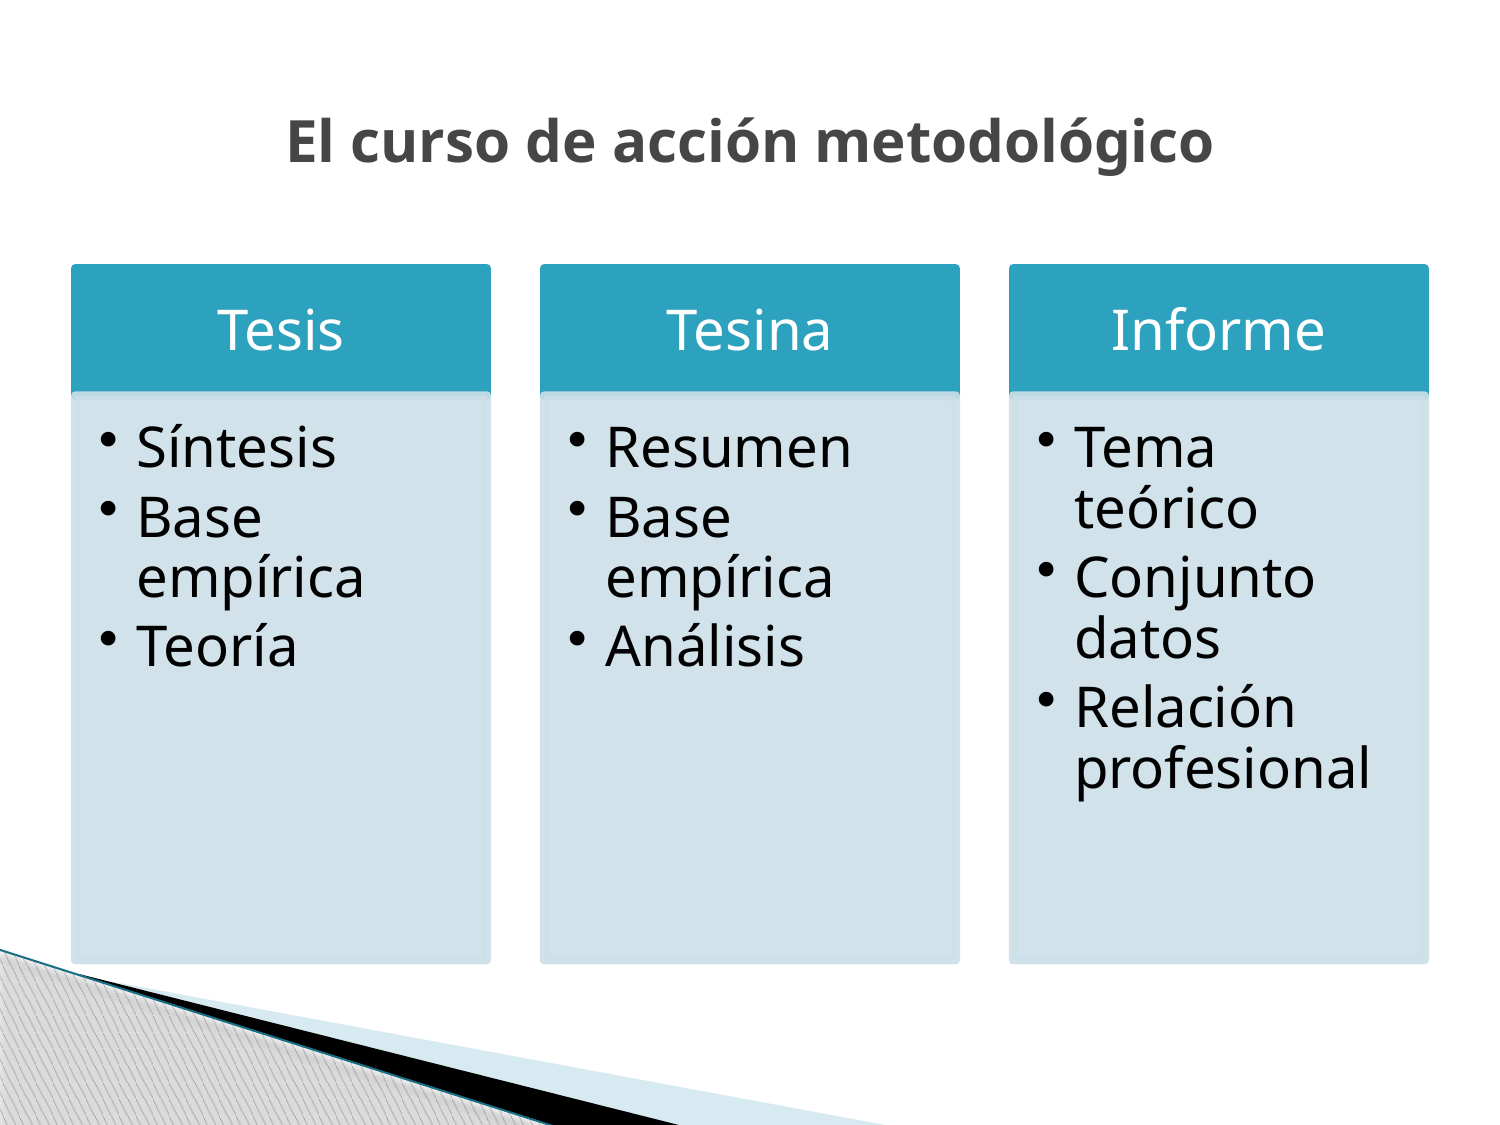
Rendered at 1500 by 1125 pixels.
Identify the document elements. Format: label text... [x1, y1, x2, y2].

title El curso de acción metodológico [75, 45, 1425, 233]
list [74, 242, 1426, 986]
